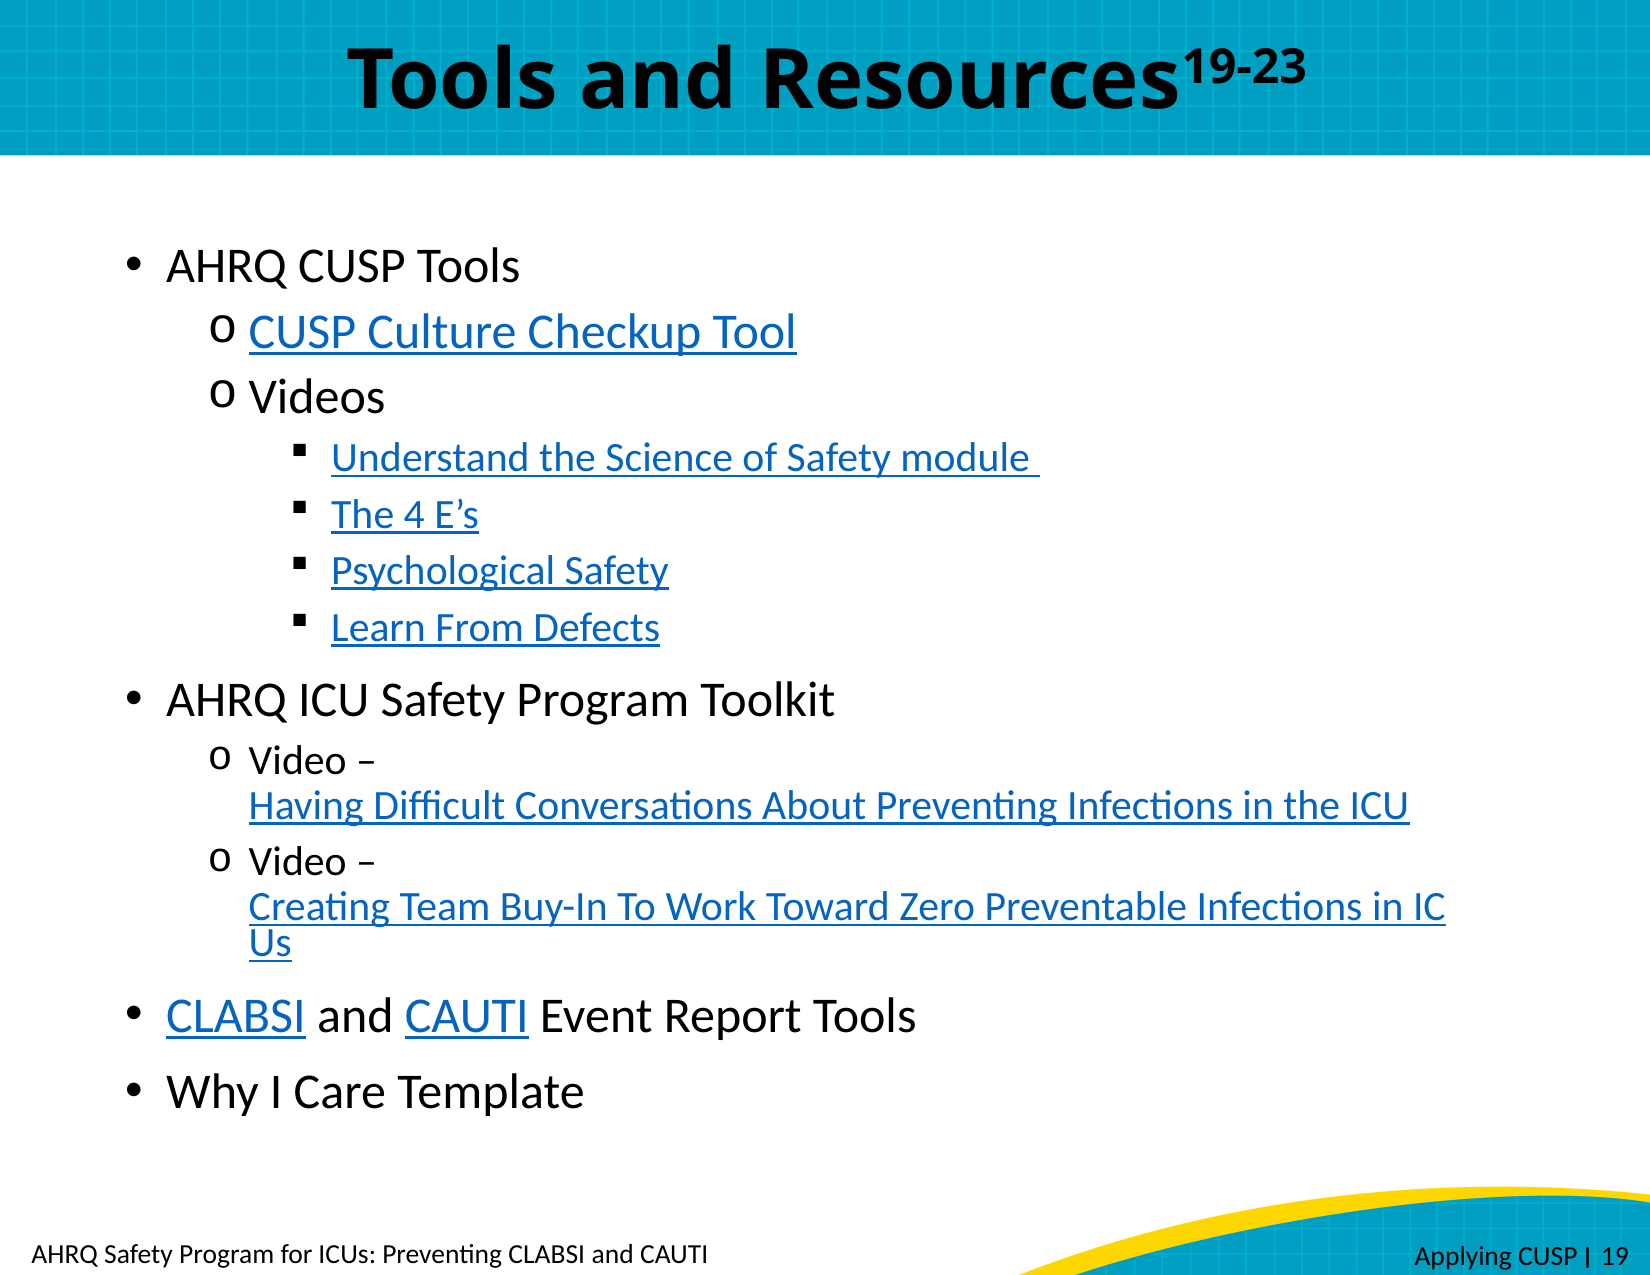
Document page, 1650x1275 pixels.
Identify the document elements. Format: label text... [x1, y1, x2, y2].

picture [0, 0, 1650, 1275]
slide_number Applying CUSP ׀ 19 [1276, 1223, 1644, 1275]
text_box AHRQ CUSP Tools CUSP Culture Checkup Tool Videos Understand the Science of Safety module The 4 E’s Psychological Safety Learn From Defects AHRQ ICU Safety Program Toolkit Video – Having Difficult Conversations About Preventing Infections in the ICU Video – Creating Team Buy-In To Work Toward Zero Preventable Infections in ICUs CLABSI and CAUTI Event Report Tools Why I Care Template [110, 231, 1486, 1092]
footer AHRQ Safety Program for ICUs: Preventing CLABSI and CAUTI [0, 1222, 767, 1275]
title Tools and Resources19-23 [27, 19, 1626, 143]
